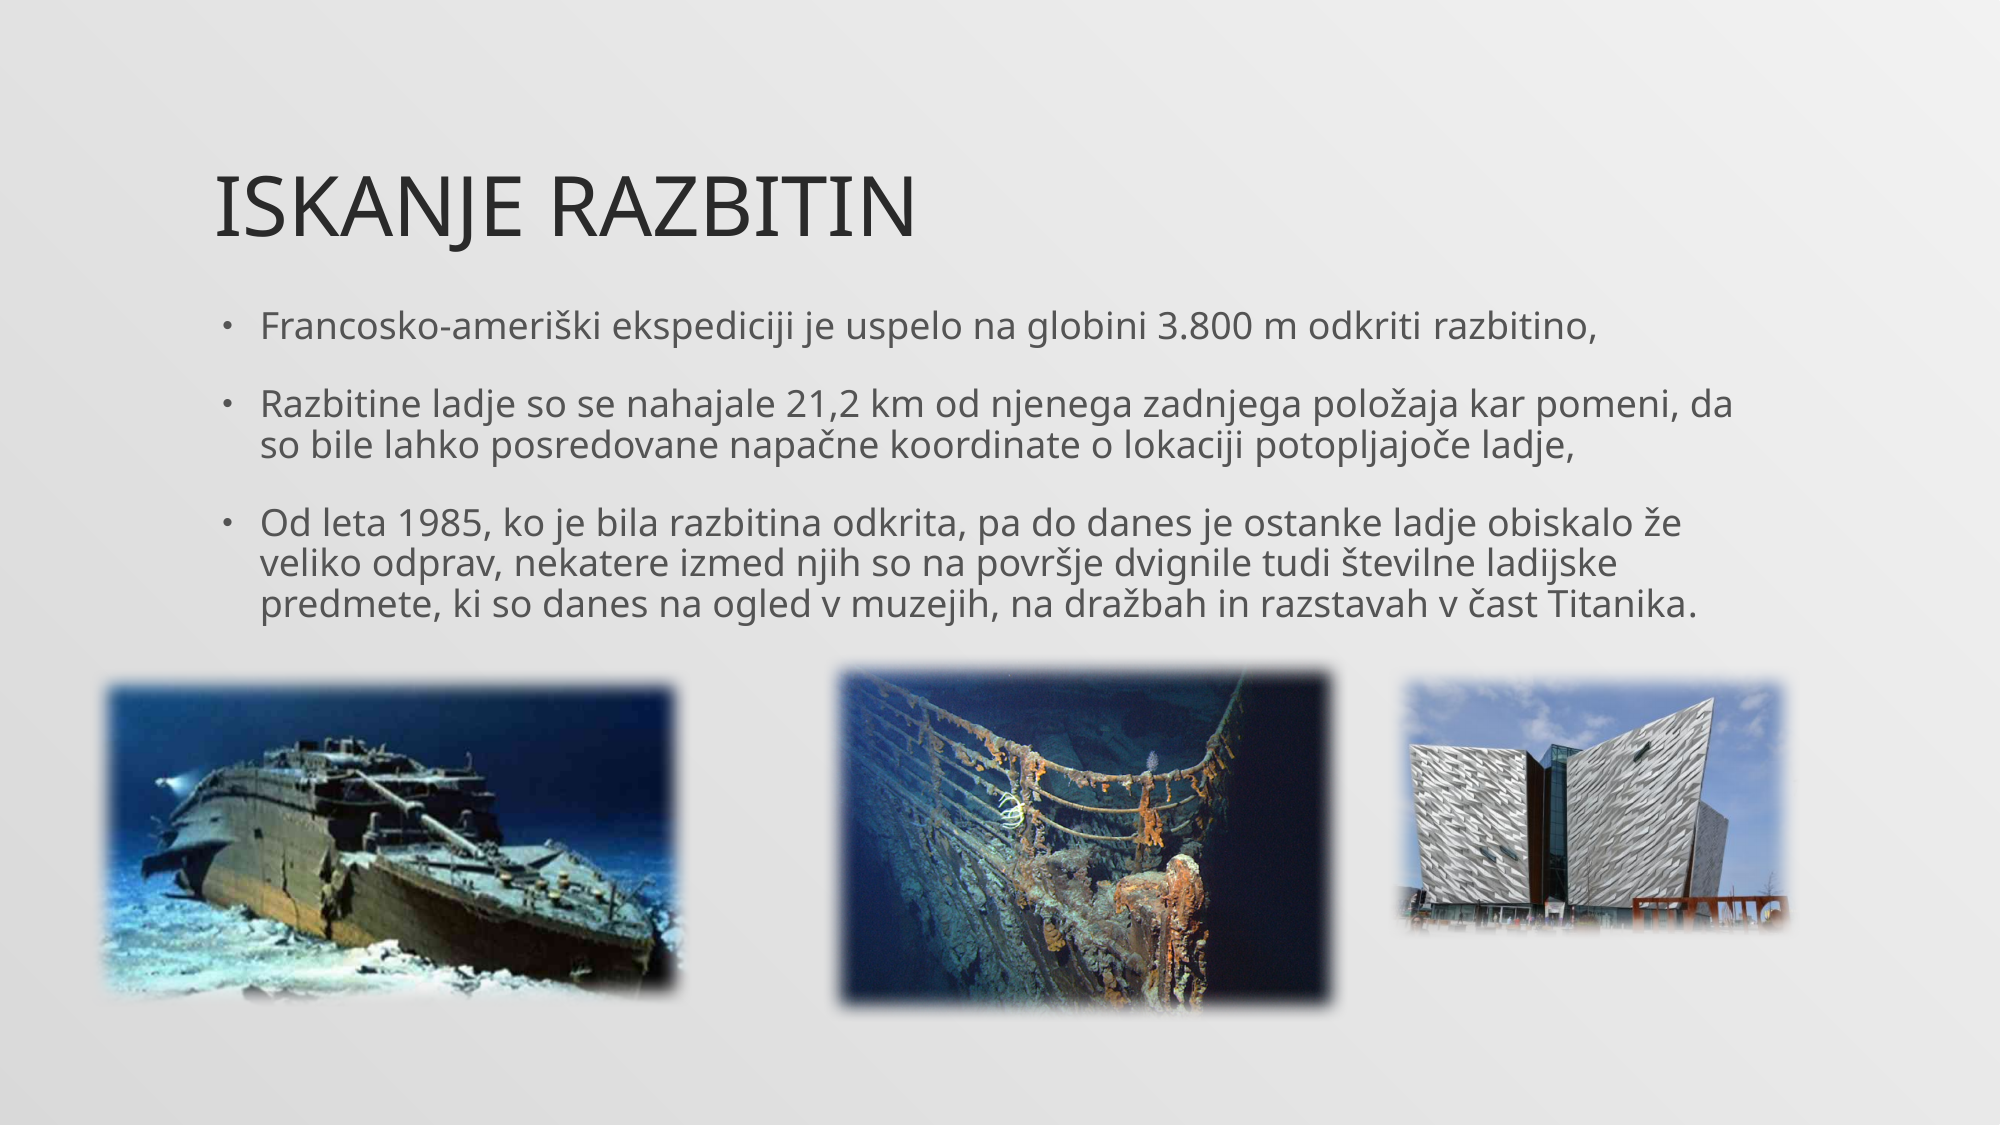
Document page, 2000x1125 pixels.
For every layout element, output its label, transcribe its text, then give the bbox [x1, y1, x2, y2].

picture [90, 668, 692, 1008]
picture [1387, 664, 1801, 941]
list Francosko-ameriški ekspediciji je uspelo na globini 3.800 m odkriti razbitino, Razbitine ladje so se nahajale 21,2 km od njenega zadnjega položaja kar pomeni, da so bile lahko posredovane napačne koordinate o lokaciji potopljajoče ladje, Od leta 1985, ko je bila razbitina odkrita, pa do danes je ostanke ladje obiskalo že veliko odprav, nekatere izmed njih so na površje dvignile tudi številne ladijske predmete, ki so danes na ogled v muzejih, na dražbah in razstavah v čast Titanika. [199, 299, 1800, 1013]
picture [822, 653, 1349, 1023]
title ISKANJE RAZBITIN [199, 45, 1800, 263]
